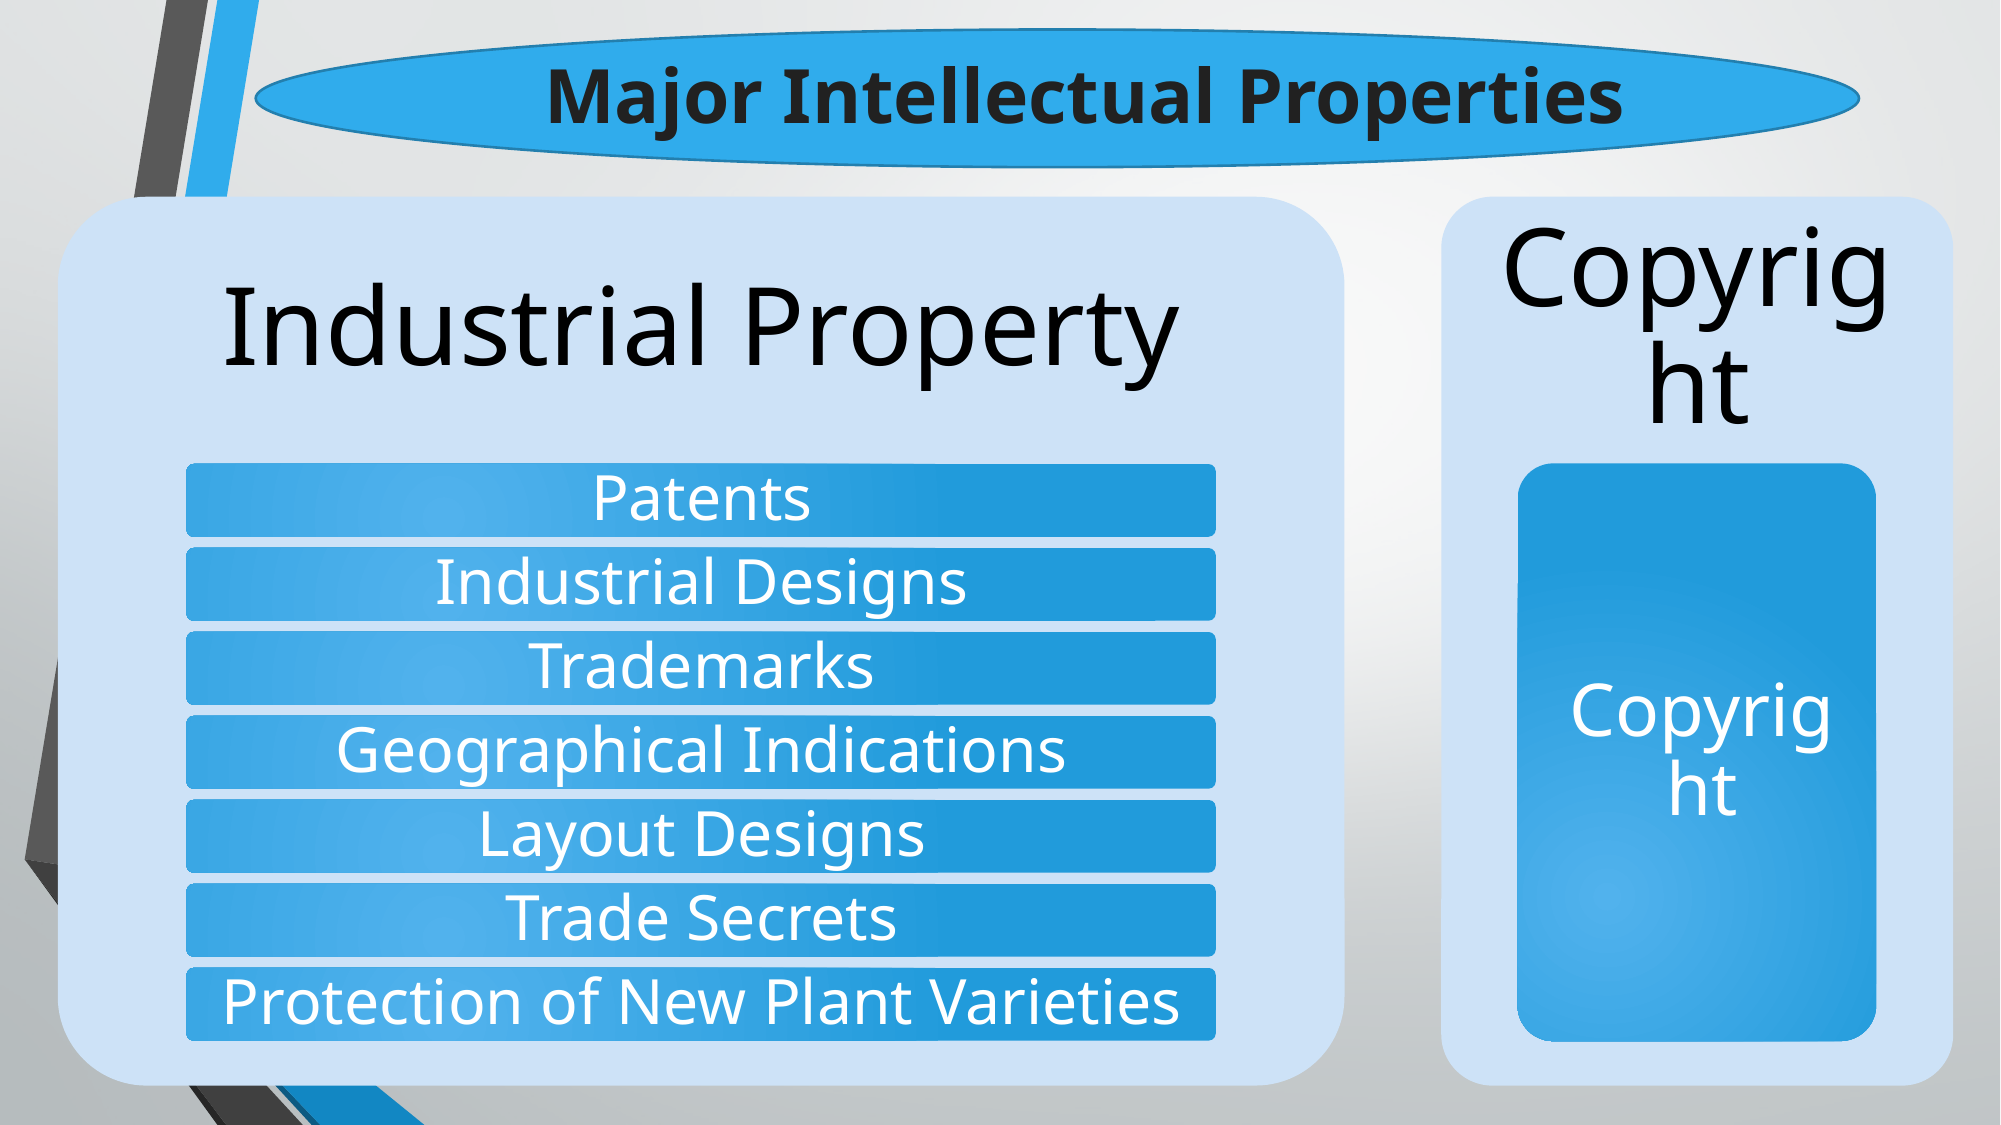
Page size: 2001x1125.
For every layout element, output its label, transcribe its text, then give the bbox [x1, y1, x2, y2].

text_box [550, 153, 1564, 169]
text_box [734, 28, 1381, 34]
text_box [57, 196, 1954, 1086]
title Major Intellectual Properties [0, 34, 1955, 153]
